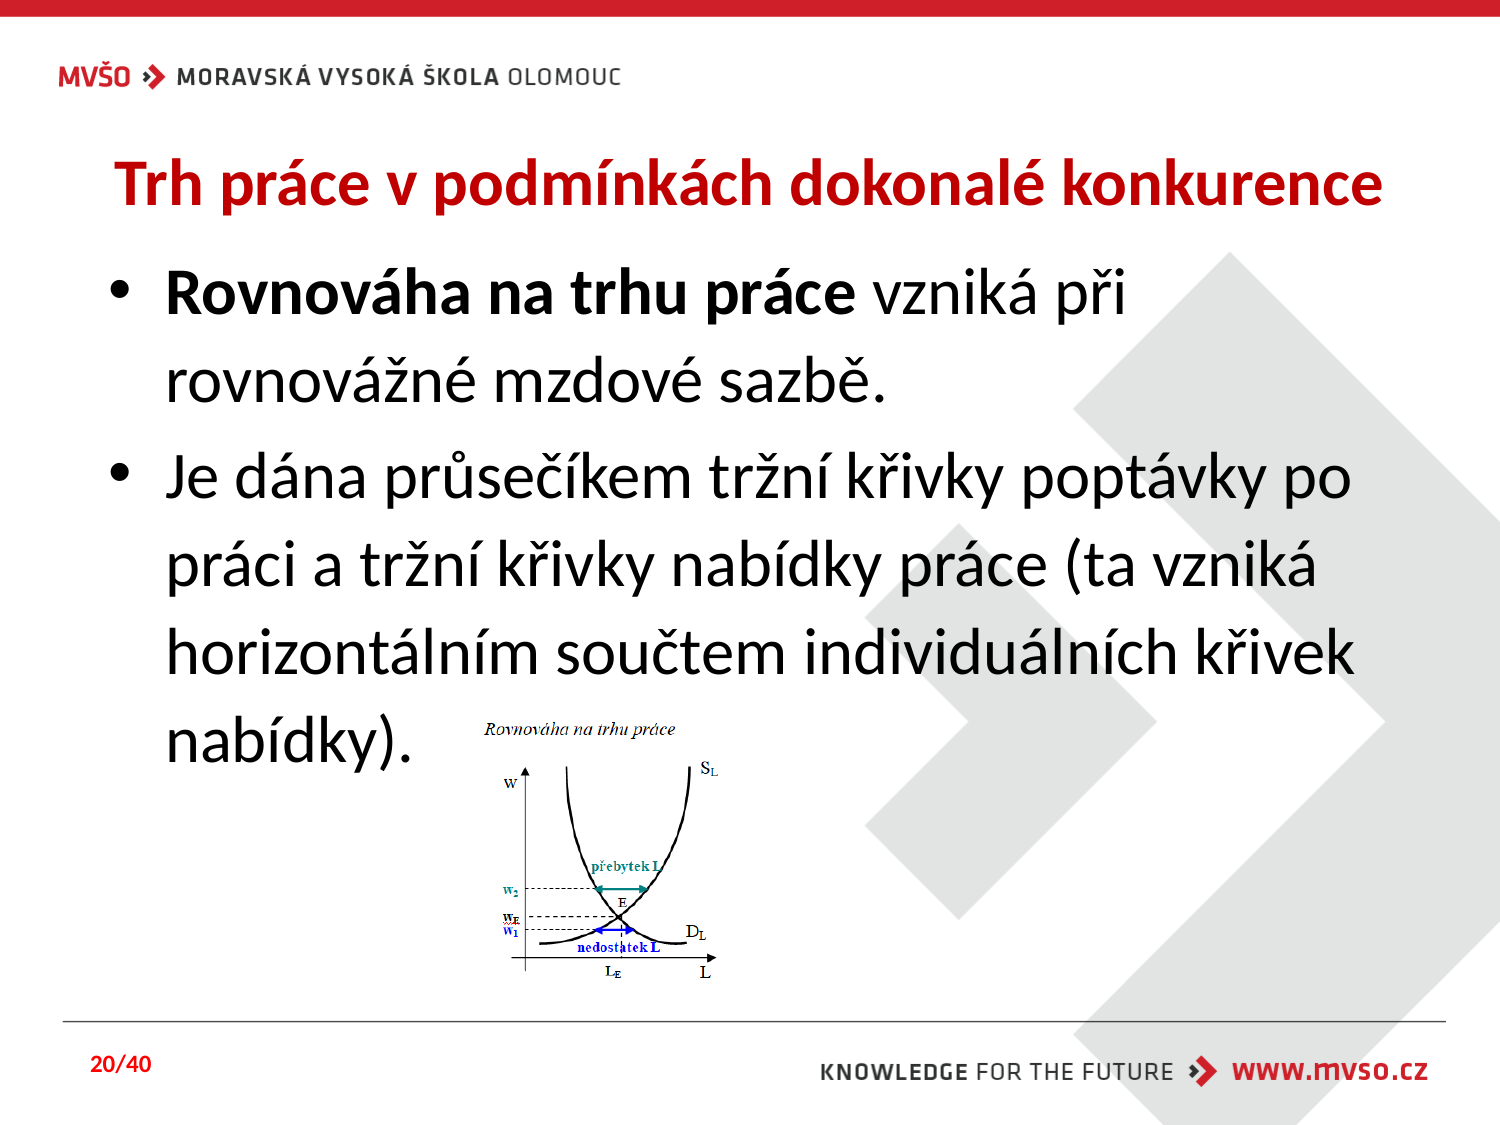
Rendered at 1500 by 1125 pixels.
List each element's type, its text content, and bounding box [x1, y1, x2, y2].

picture [0, 0, 1500, 1125]
text_box 20/40 [74, 1040, 213, 1085]
title Trh práce v podmínkách dokonalé konkurence [75, 124, 1425, 232]
list Rovnováha na trhu práce vzniká při rovnovážné mzdové sazbě. Je dána průsečíkem tržní křivky poptávky po práci a tržní křivky nabídky práce (ta vzniká horizontálním součtem individuálních křivek nabídky). [75, 232, 1425, 1057]
